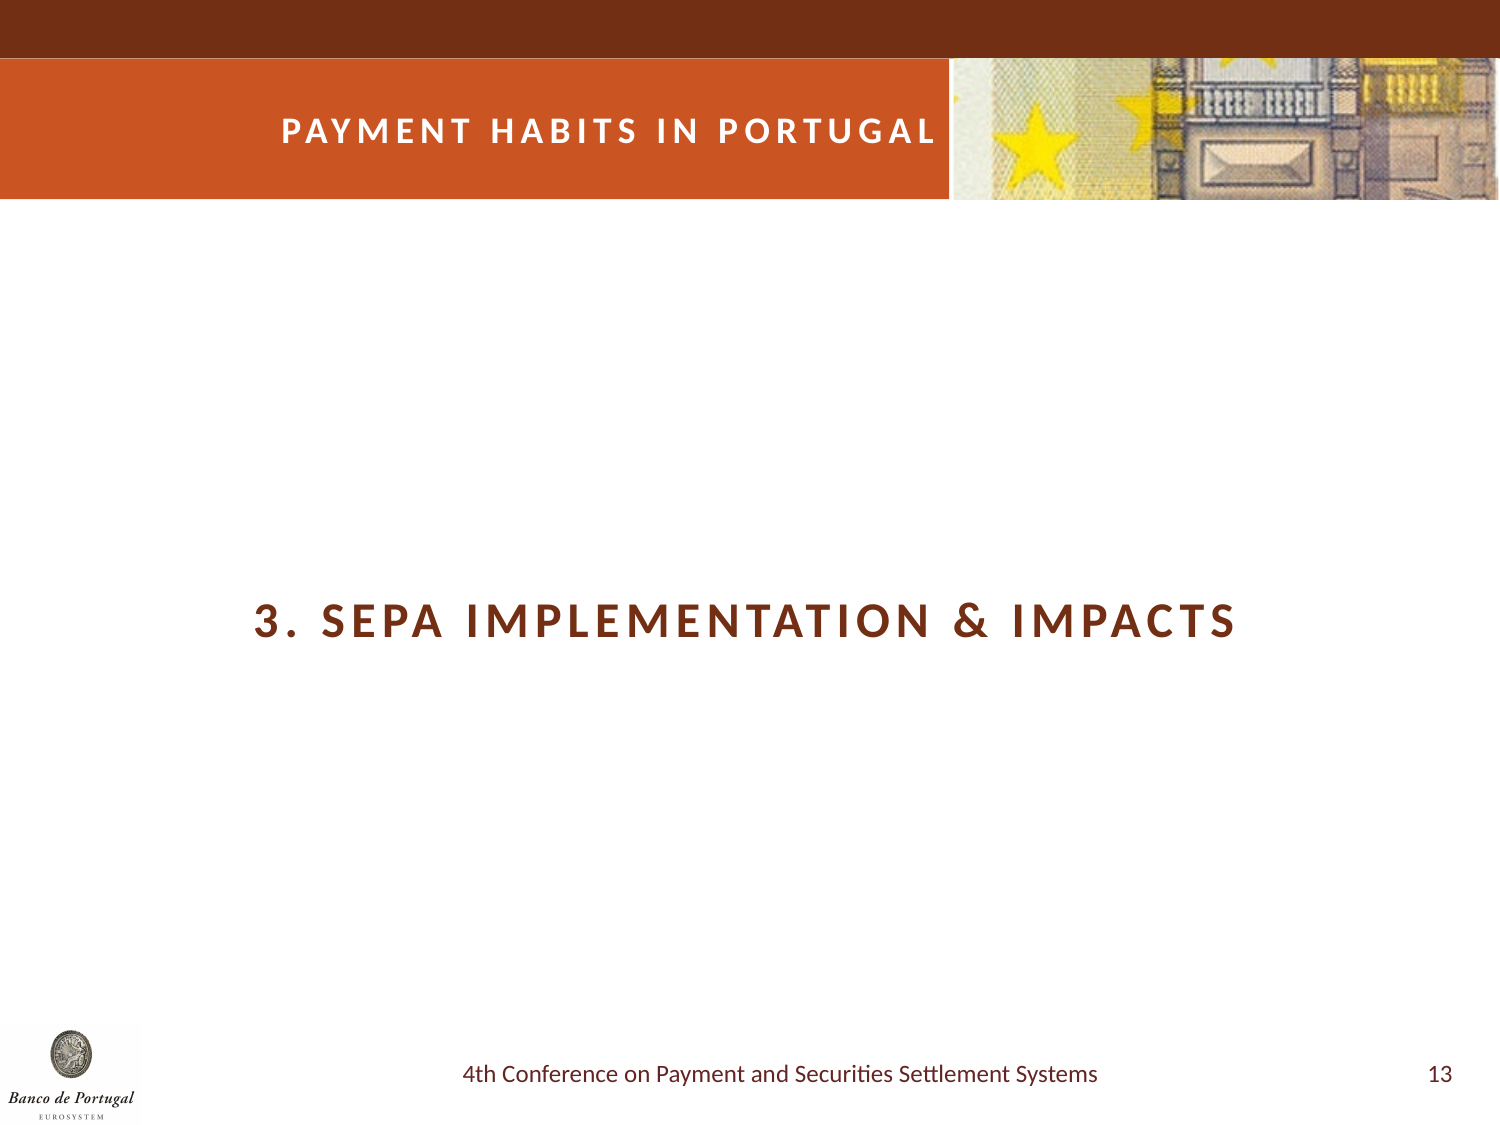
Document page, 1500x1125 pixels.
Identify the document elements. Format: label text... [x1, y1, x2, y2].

slide_number 13 [1393, 1042, 1468, 1103]
footer 4th Conference on Payment and Securities Settlement Systems [415, 1042, 1147, 1103]
text_box [0, 0, 1500, 58]
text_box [0, 983, 199, 1125]
text_box Payment Habits in Portugal [0, 56, 951, 201]
text_box 3. SEPA Implementation & Impacts [46, 490, 1442, 655]
picture [953, 58, 1499, 200]
